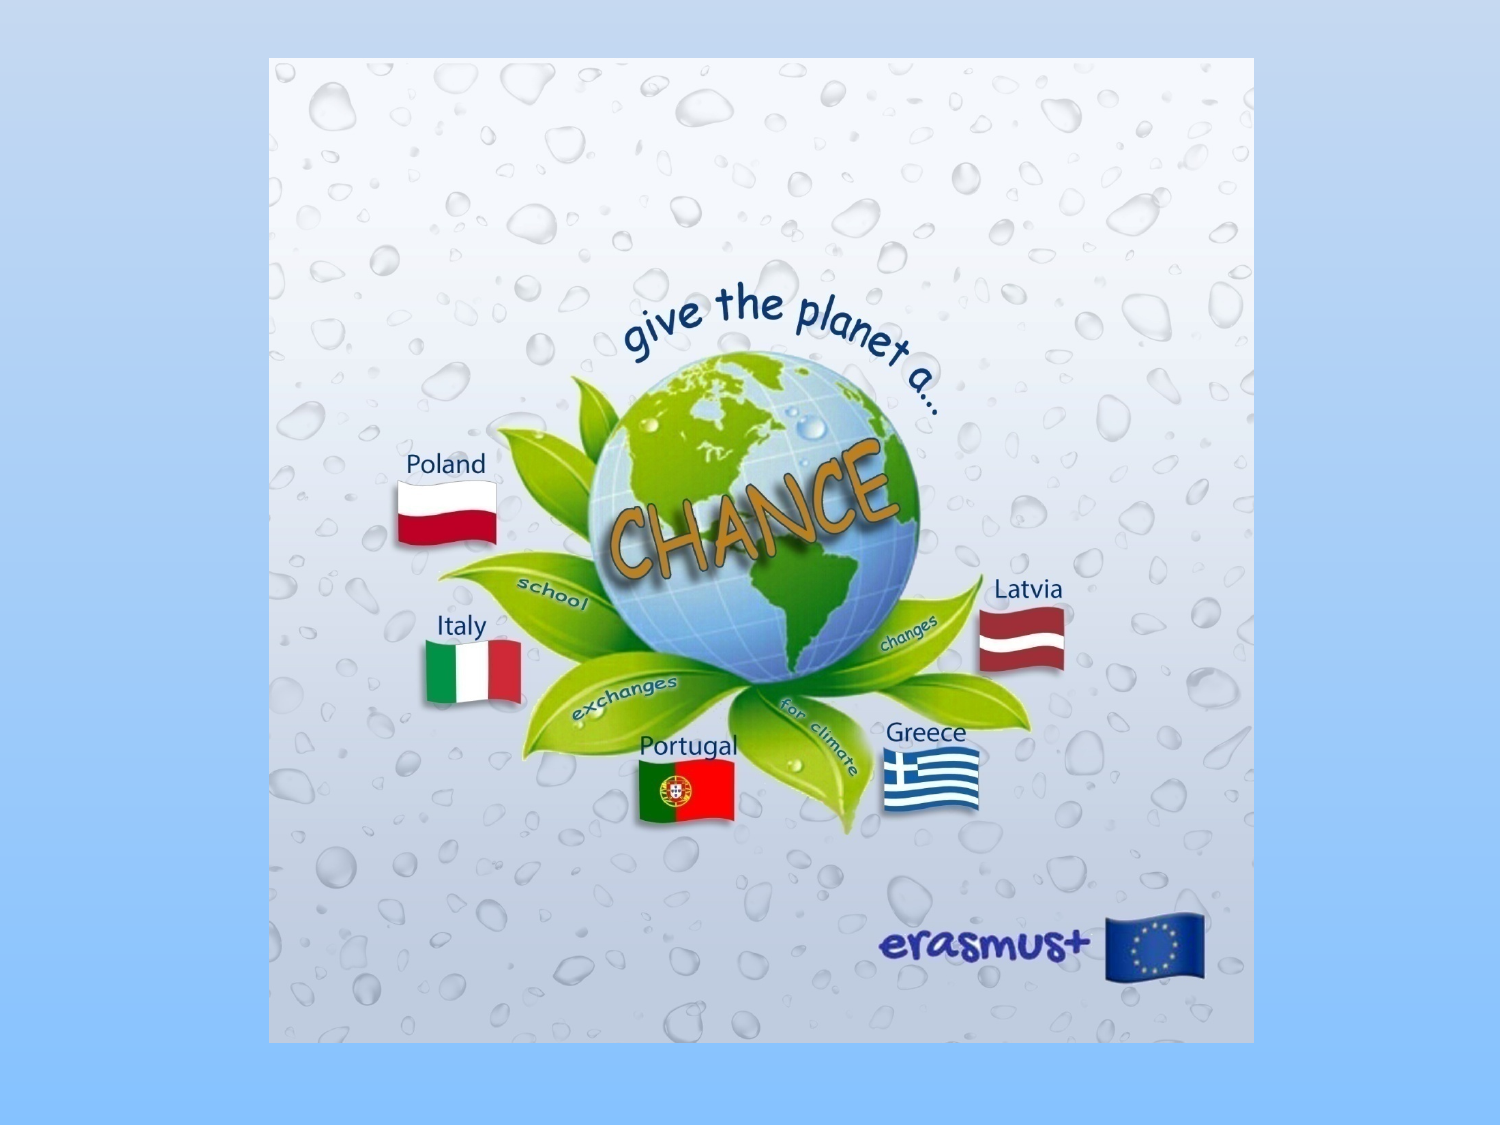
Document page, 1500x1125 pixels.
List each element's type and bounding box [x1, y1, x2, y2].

picture [269, 58, 1255, 1044]
